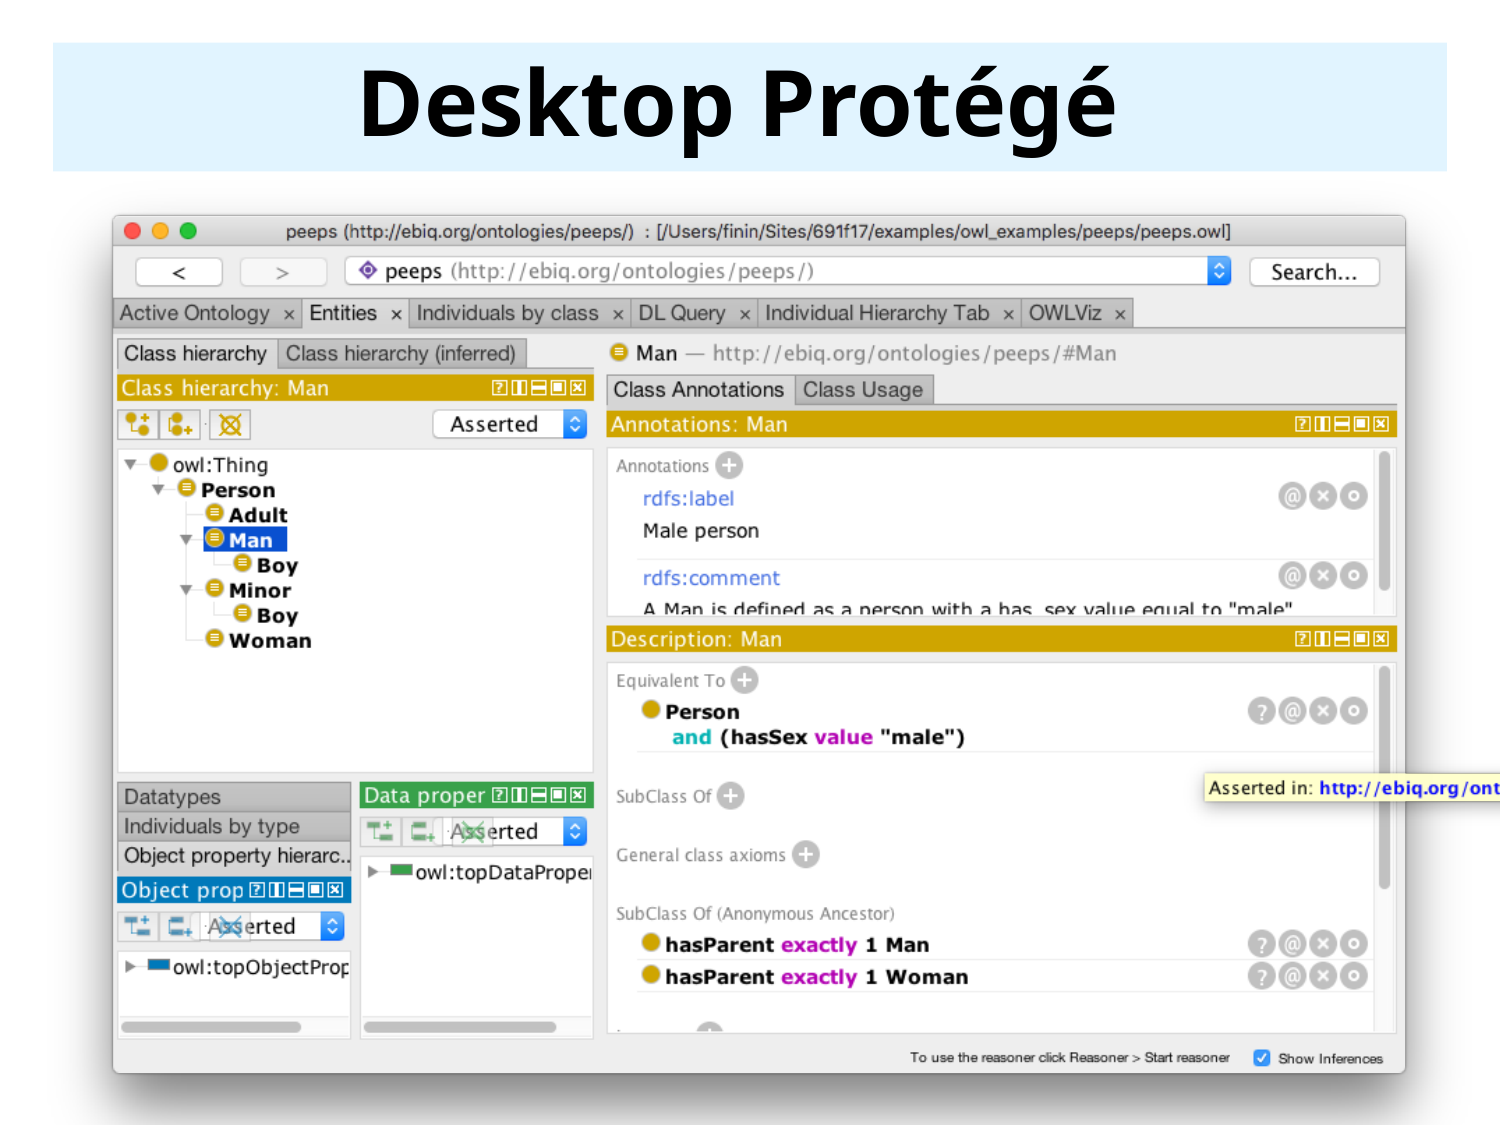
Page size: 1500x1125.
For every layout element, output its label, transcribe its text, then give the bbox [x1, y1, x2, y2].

title Desktop Protégé [53, 42, 1447, 169]
picture [35, 171, 1500, 1125]
